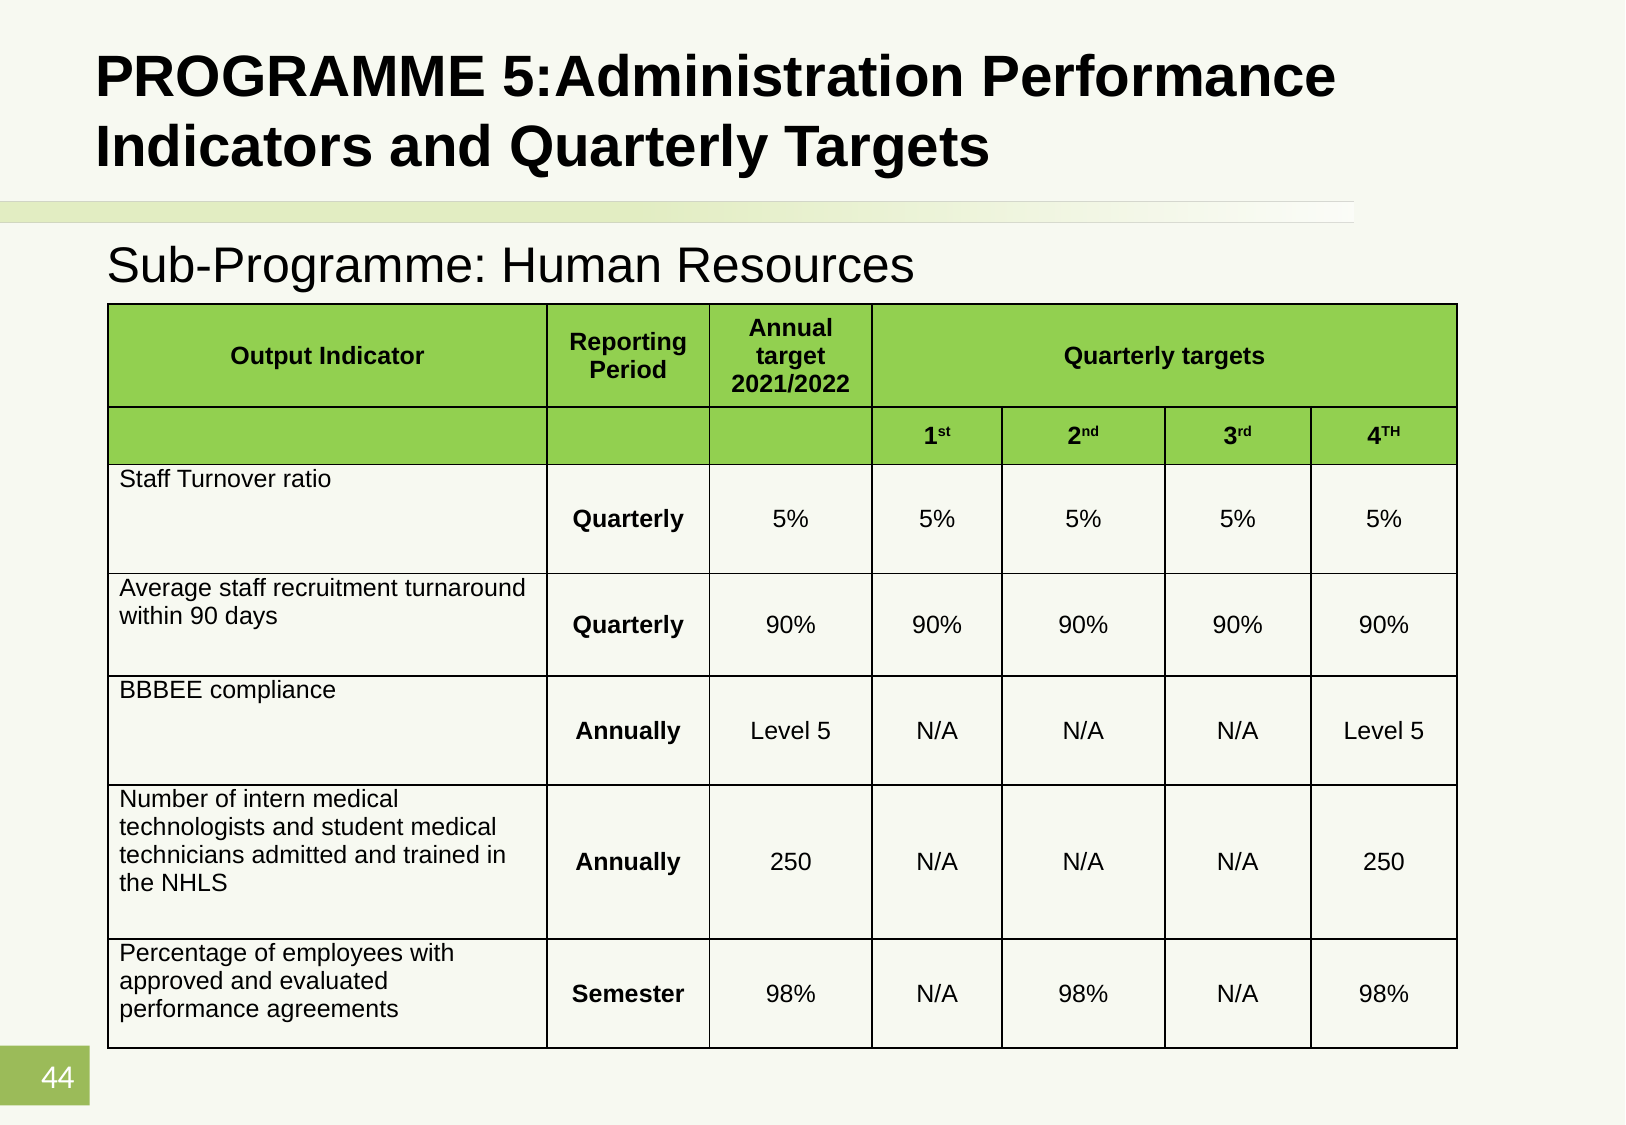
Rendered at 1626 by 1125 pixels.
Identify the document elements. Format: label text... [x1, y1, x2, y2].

table_cell N/A [1003, 786, 1164, 938]
table_cell 3rd [1166, 408, 1310, 464]
table_cell 4TH [1312, 408, 1456, 464]
table_cell 90% [1312, 574, 1456, 675]
table_cell Annually [548, 786, 709, 938]
table_cell Quarterly [548, 574, 709, 675]
table_cell 90% [1166, 574, 1310, 675]
table_cell Percentage of employees with approved and evaluated performance agreements [109, 940, 546, 1047]
table_cell N/A [1166, 677, 1310, 784]
table_cell [548, 408, 709, 464]
table_cell N/A [873, 677, 1001, 784]
table_cell N/A [1003, 677, 1164, 784]
table_cell Quarterly [548, 465, 709, 573]
table_cell 250 [1312, 786, 1456, 938]
picture [0, 200, 1357, 224]
table_cell 98% [710, 940, 871, 1047]
table_header Quarterly targets [873, 305, 1456, 406]
table_cell 90% [1003, 574, 1164, 675]
table_cell 5% [1312, 465, 1456, 573]
table_cell Number of intern medical technologists and student medical technicians admitted and trained in the NHLS [109, 786, 546, 938]
text_box PROGRAMME 5:Administration Performance Indicators and Quarterly Targets [80, 30, 1604, 186]
text_box Sub-Programme: Human Resources [91, 224, 1510, 300]
table_cell N/A [873, 940, 1001, 1047]
table_cell BBBEE compliance [109, 677, 546, 784]
table_cell Annually [548, 677, 709, 784]
table_cell Level 5 [1312, 677, 1456, 784]
table_cell 1st [873, 408, 1001, 464]
table_cell 90% [873, 574, 1001, 675]
table_cell Semester [548, 940, 709, 1047]
table_cell 98% [1003, 940, 1164, 1047]
table_cell Staff Turnover ratio [109, 465, 546, 573]
table_cell [109, 408, 546, 464]
table_cell N/A [1166, 940, 1310, 1047]
table_cell 5% [1166, 465, 1310, 573]
table_cell N/A [1166, 786, 1310, 938]
table_header Annual target 2021/2022 [710, 305, 871, 406]
table_cell 2nd [1003, 408, 1164, 464]
table_cell 5% [873, 465, 1001, 573]
table_cell [710, 408, 871, 464]
table_header Output Indicator [109, 305, 546, 406]
table_cell Average staff recruitment turnaround within 90 days [109, 574, 546, 675]
table_cell 5% [710, 465, 871, 573]
table_cell Level 5 [710, 677, 871, 784]
table_cell 250 [710, 786, 871, 938]
table_cell 90% [710, 574, 871, 675]
table_header Reporting Period [548, 305, 709, 406]
slide_number 44 [0, 1045, 90, 1106]
table_cell N/A [873, 786, 1001, 938]
table_cell 98% [1312, 940, 1456, 1047]
table_cell 5% [1003, 465, 1164, 573]
